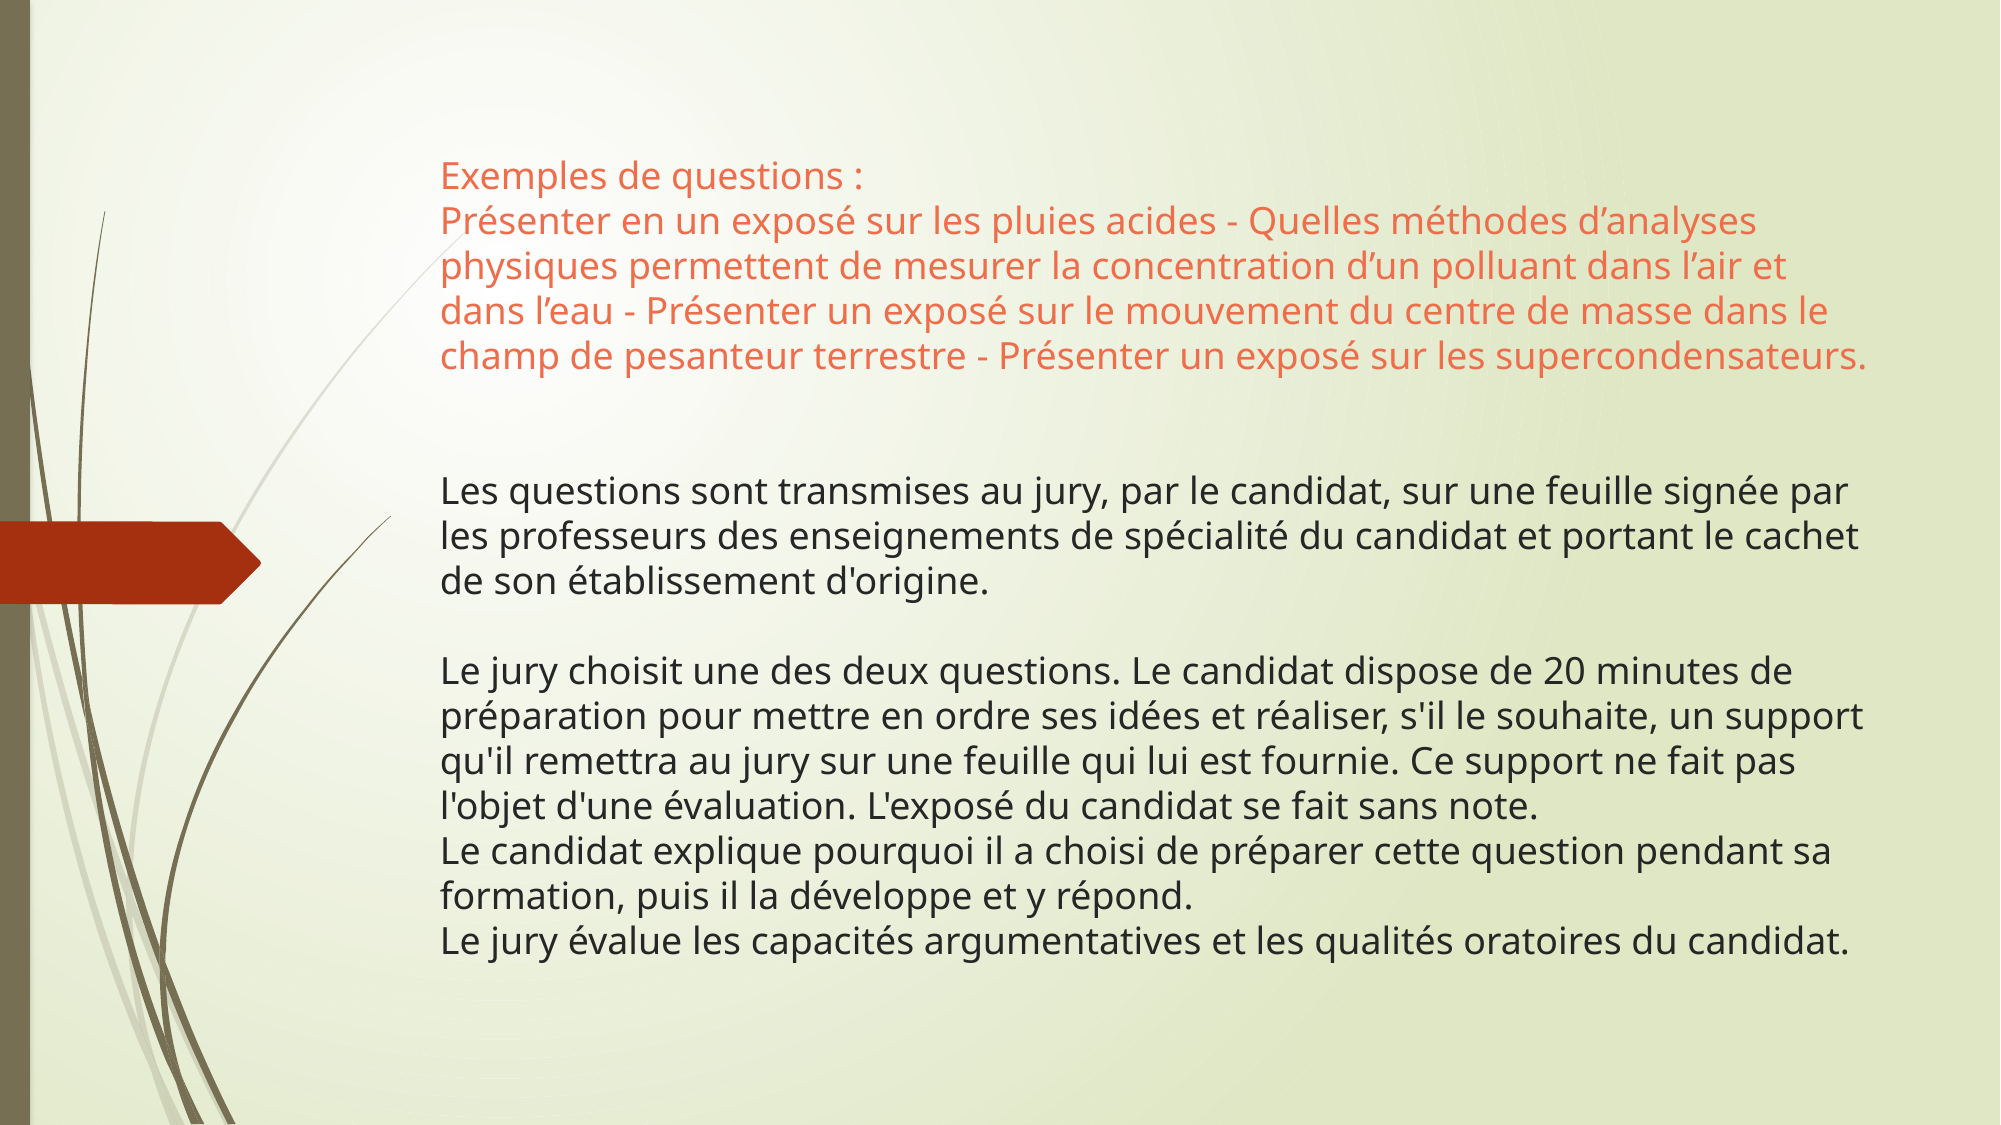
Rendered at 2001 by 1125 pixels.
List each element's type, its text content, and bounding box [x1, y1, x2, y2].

title Exemples de questions : Présenter en un exposé sur les pluies acides - Quelles méthodes d’analyses physiques permettent de mesurer la concentration d’un polluant dans l’air et dans l’eau - Présenter un exposé sur le mouvement du centre de masse dans le champ de pesanteur terrestre - Présenter un exposé sur les supercondensateurs. Les questions sont transmises au jury, par le candidat, sur une feuille signée par les professeurs des enseignements de spécialité du candidat et portant le cachet de son établissement d'origine. Le jury choisit une des deux questions. Le candidat dispose de 20 minutes de préparation pour mettre en ordre ses idées et réaliser, s'il le souhaite, un support qu'il remettra au jury sur une feuille qui lui est fournie. Ce support ne fait pas l'objet d'une évaluation. L'exposé du candidat se fait sans note. Le candidat explique pourquoi il a choisi de préparer cette question pendant sa formation, puis il la développe et y répond. Le jury évalue les capacités argumentatives et les qualités oratoires du candidat. [424, 99, 1888, 1059]
